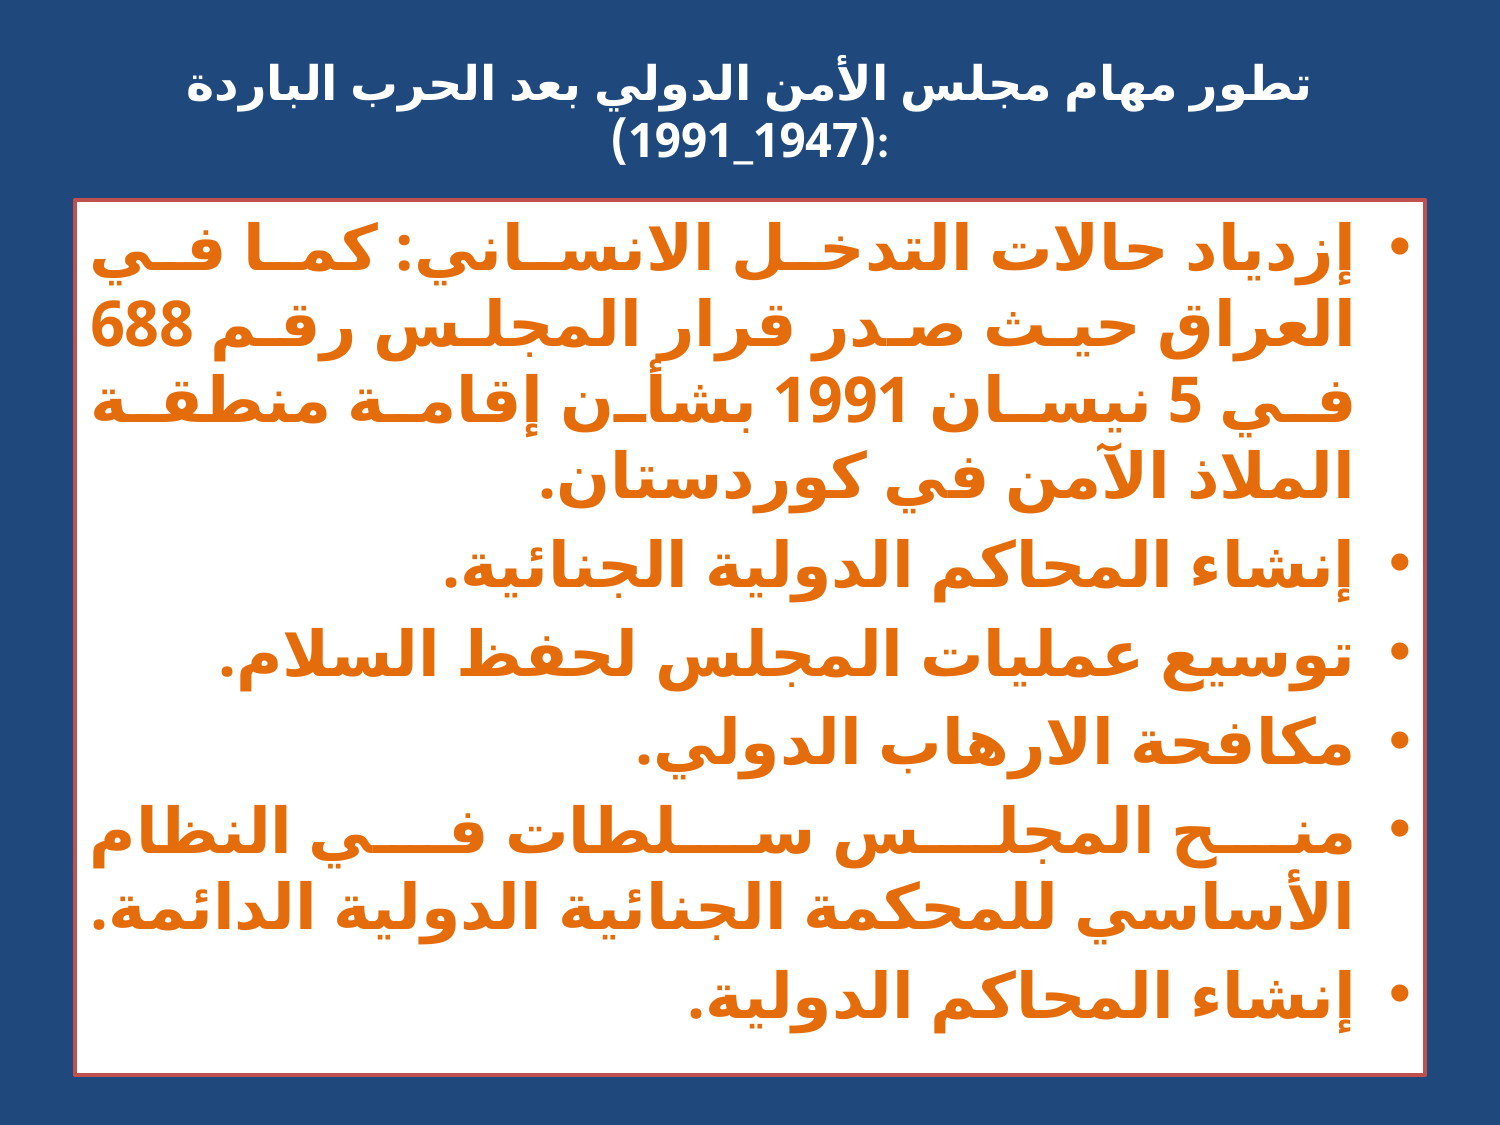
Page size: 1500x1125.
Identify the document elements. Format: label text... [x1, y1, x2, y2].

title تطور مهام مجلس الأمن الدولي بعد الحرب الباردة (1947_1991): [75, 45, 1425, 198]
list إزدياد حالات التدخل الانساني: كما في العراق حيث صدر قرار المجلس رقم 688 في 5 نيسان 1991 بشأن إقامة منطقة الملاذ الآمن في كوردستان. إنشاء المحاكم الدولية الجنائية. توسيع عمليات المجلس لحفظ السلام. مكافحة الارهاب الدولي. منح المجلس سلطات في النظام الأساسي للمحكمة الجنائية الدولية الدائمة. إنشاء المحاكم الدولية. [73, 198, 1427, 1077]
